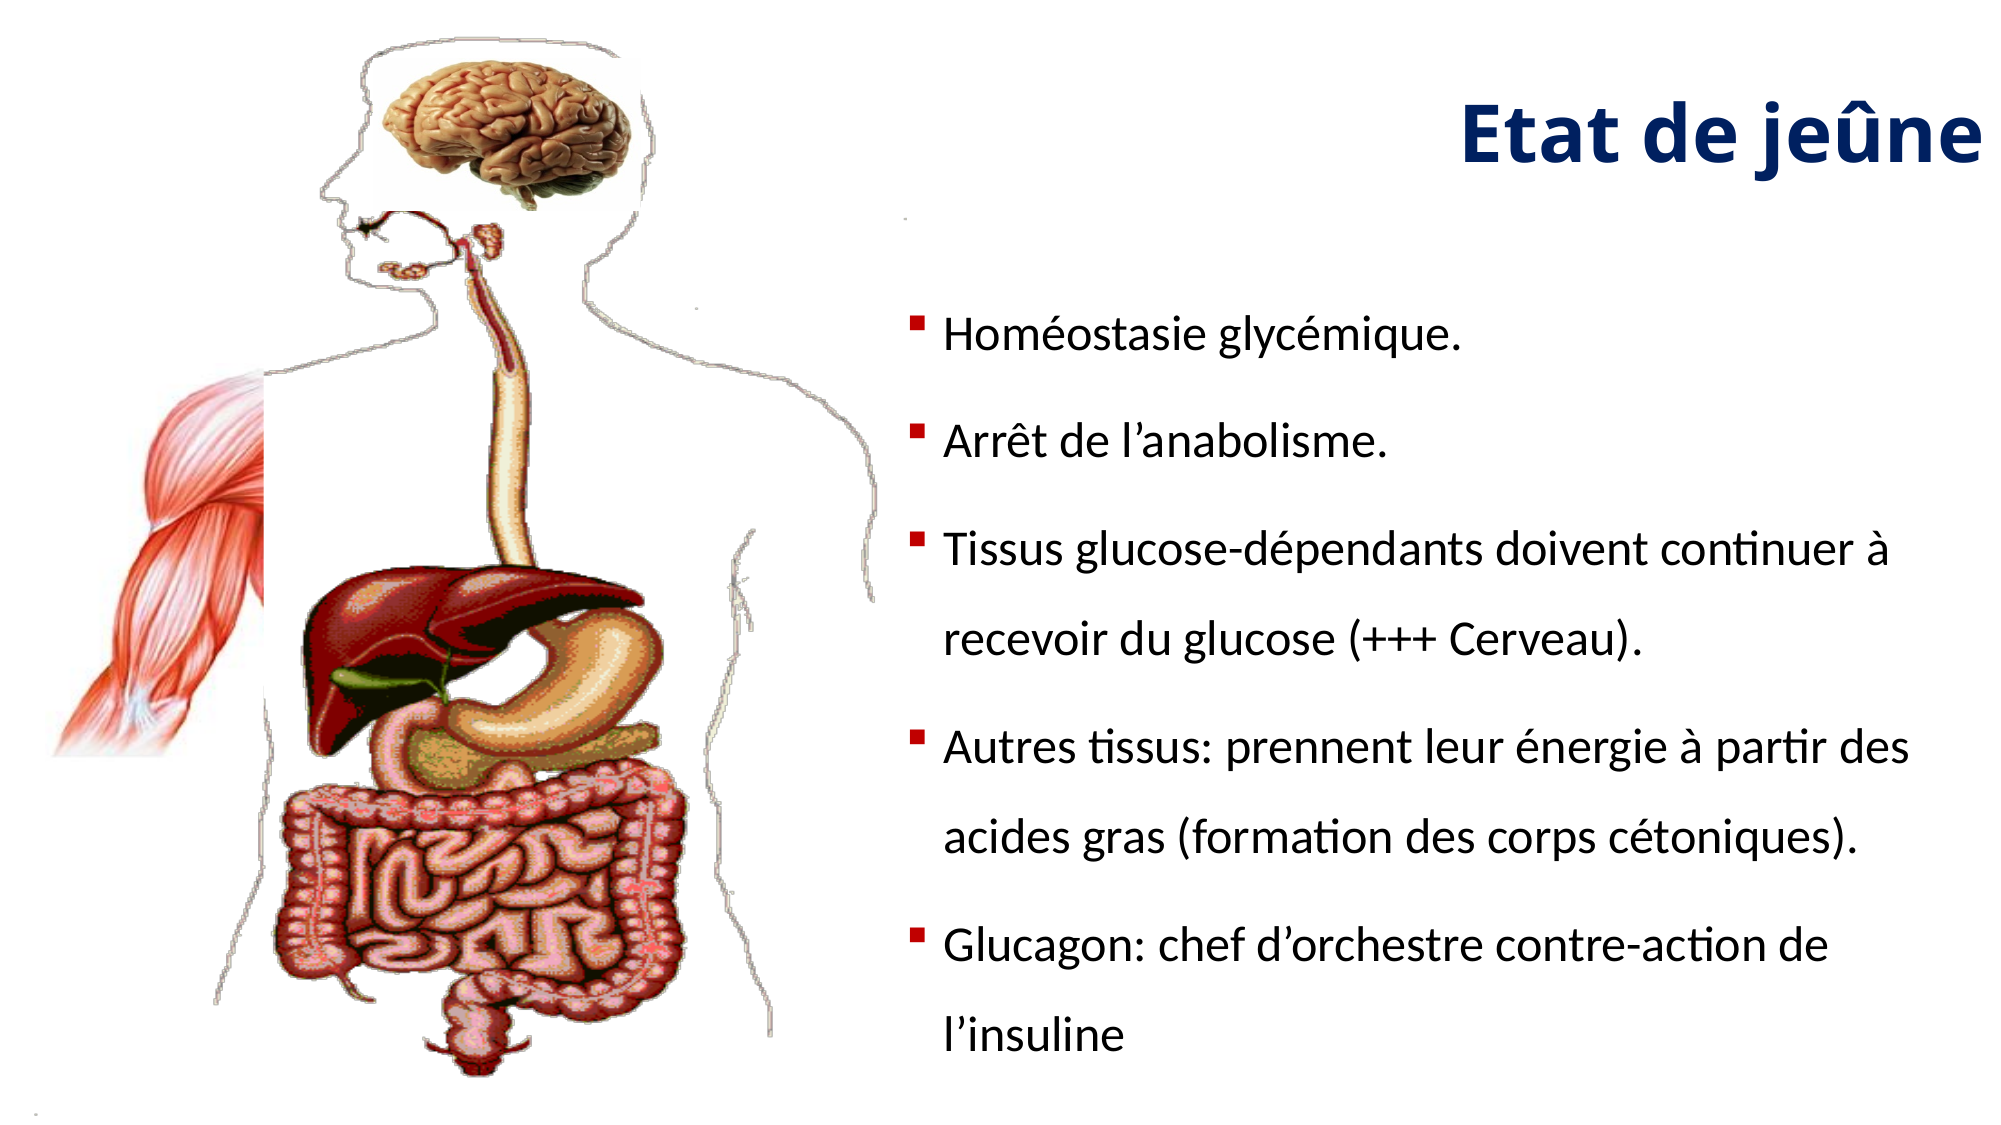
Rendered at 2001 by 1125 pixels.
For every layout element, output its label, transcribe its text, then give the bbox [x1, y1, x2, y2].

list Homéostasie glycémique. Arrêt de l’anabolisme. Tissus glucose-dépendants doivent continuer à recevoir du glucose (+++ Cerveau). Autres tissus: prennent leur énergie à partir des acides gras (formation des corps cétoniques). Glucagon: chef d’orchestre contre-action de l’insuline [907, 262, 1940, 1083]
picture [29, 0, 907, 1125]
title Etat de jeûne [907, 0, 2000, 188]
